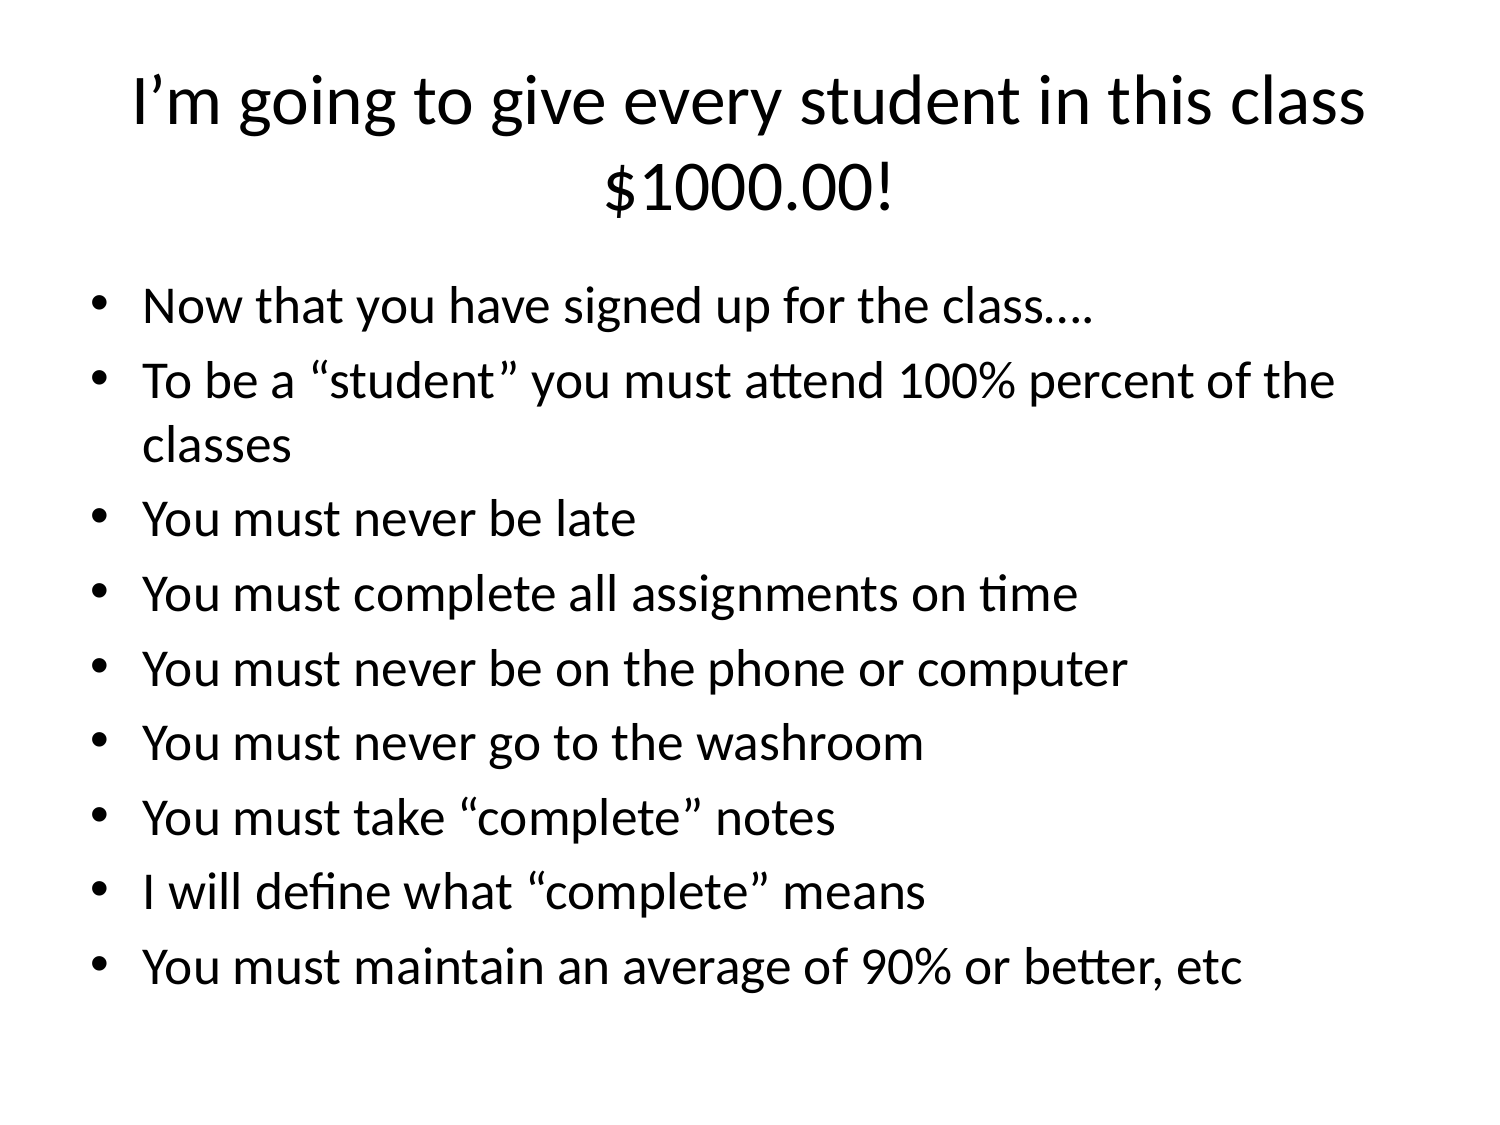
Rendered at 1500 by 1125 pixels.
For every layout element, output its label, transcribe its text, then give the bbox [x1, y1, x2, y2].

title I’m going to give every student in this class $1000.00! [75, 45, 1425, 233]
list Now that you have signed up for the class…. To be a “student” you must attend 100% percent of the classes You must never be late You must complete all assignments on time You must never be on the phone or computer You must never go to the washroom You must take “complete” notes I will define what “complete” means You must maintain an average of 90% or better, etc [75, 262, 1425, 1005]
